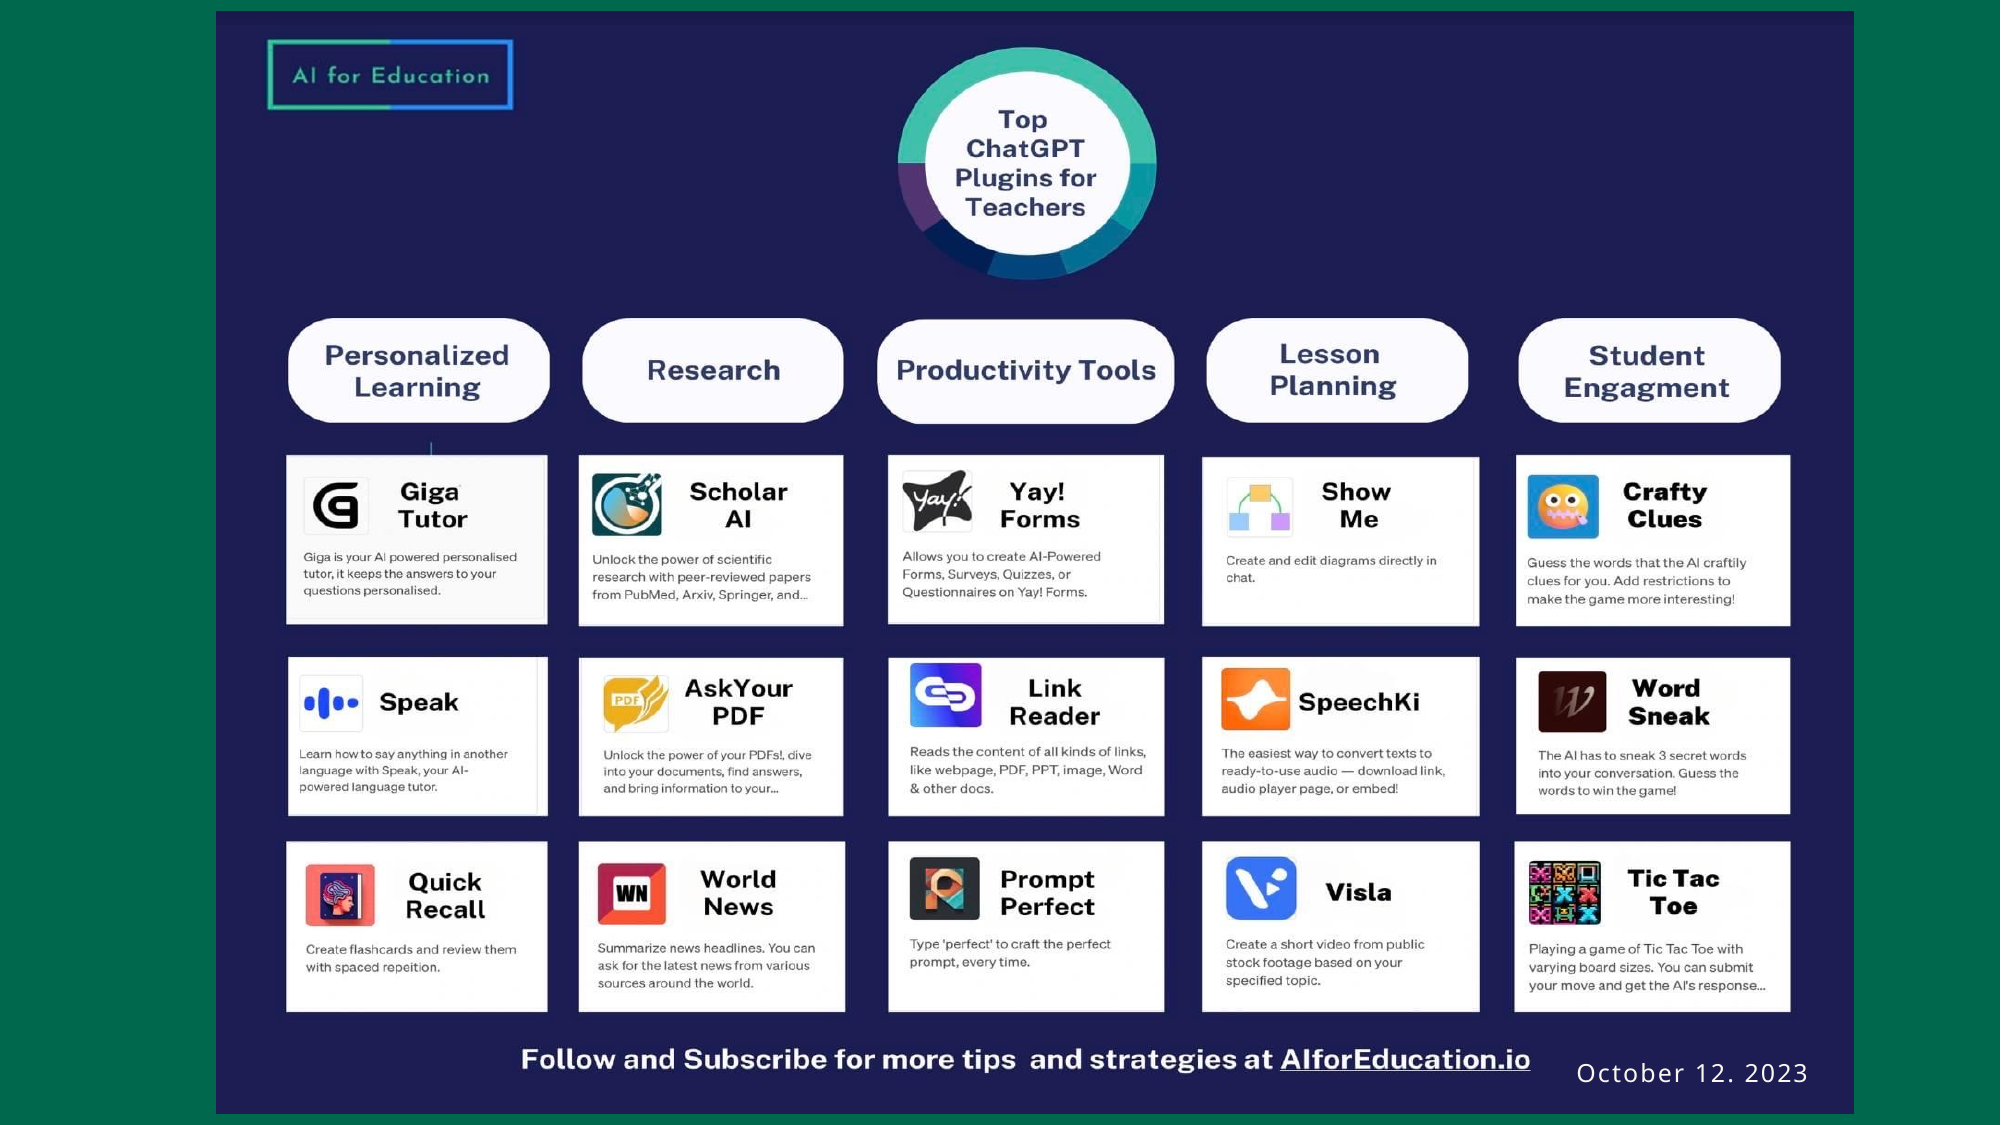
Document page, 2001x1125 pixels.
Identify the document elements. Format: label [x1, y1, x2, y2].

list [216, 11, 1854, 1114]
